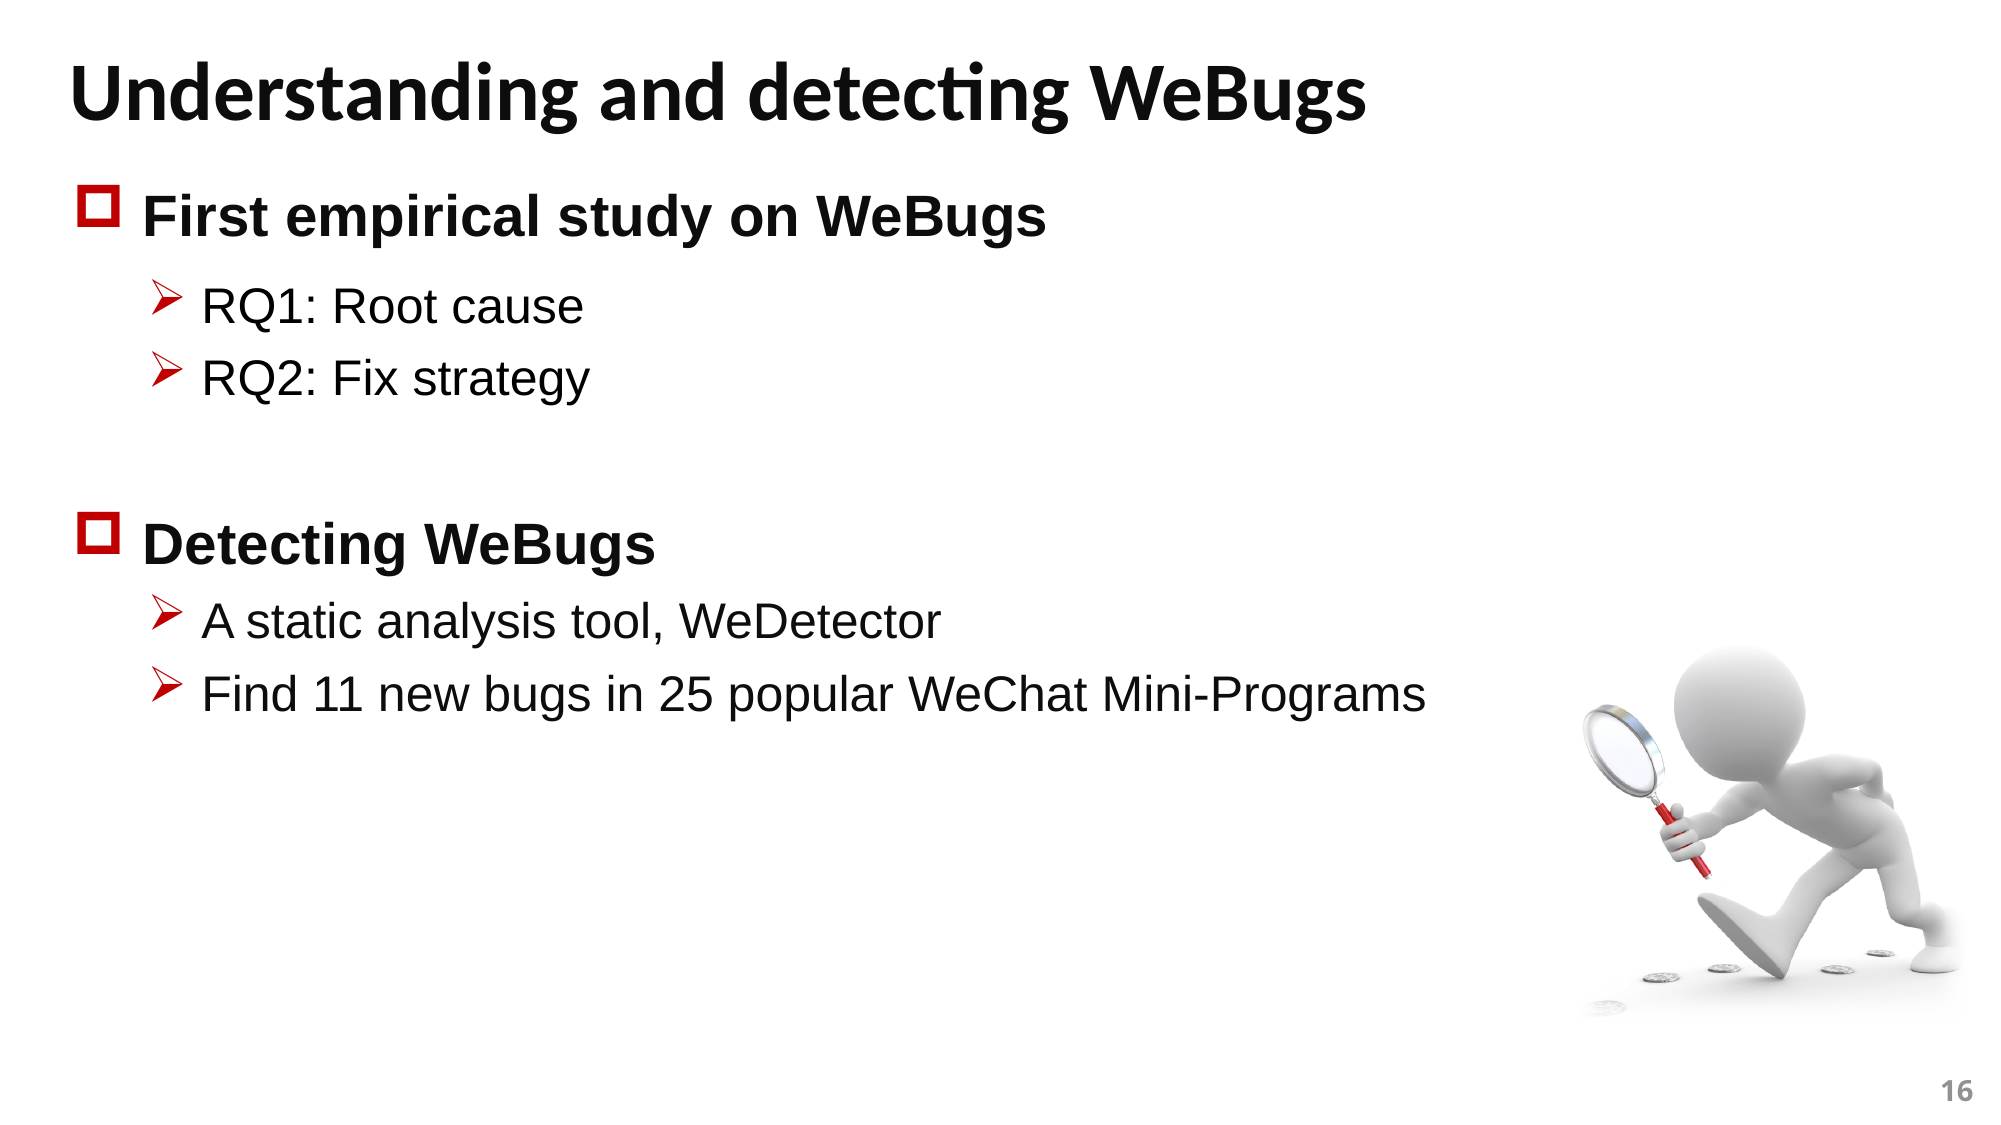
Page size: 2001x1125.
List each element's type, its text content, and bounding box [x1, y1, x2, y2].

picture [1573, 626, 1970, 1024]
list First empirical study on WeBugs RQ1: Root cause RQ2: Fix strategy Detecting WeBugs A static analysis tool, WeDetector Find 11 new bugs in 25 popular WeChat Mini-Programs [57, 170, 1945, 1024]
title Understanding and detecting WeBugs [55, 46, 1945, 141]
slide_number 16 [1876, 1062, 1989, 1122]
